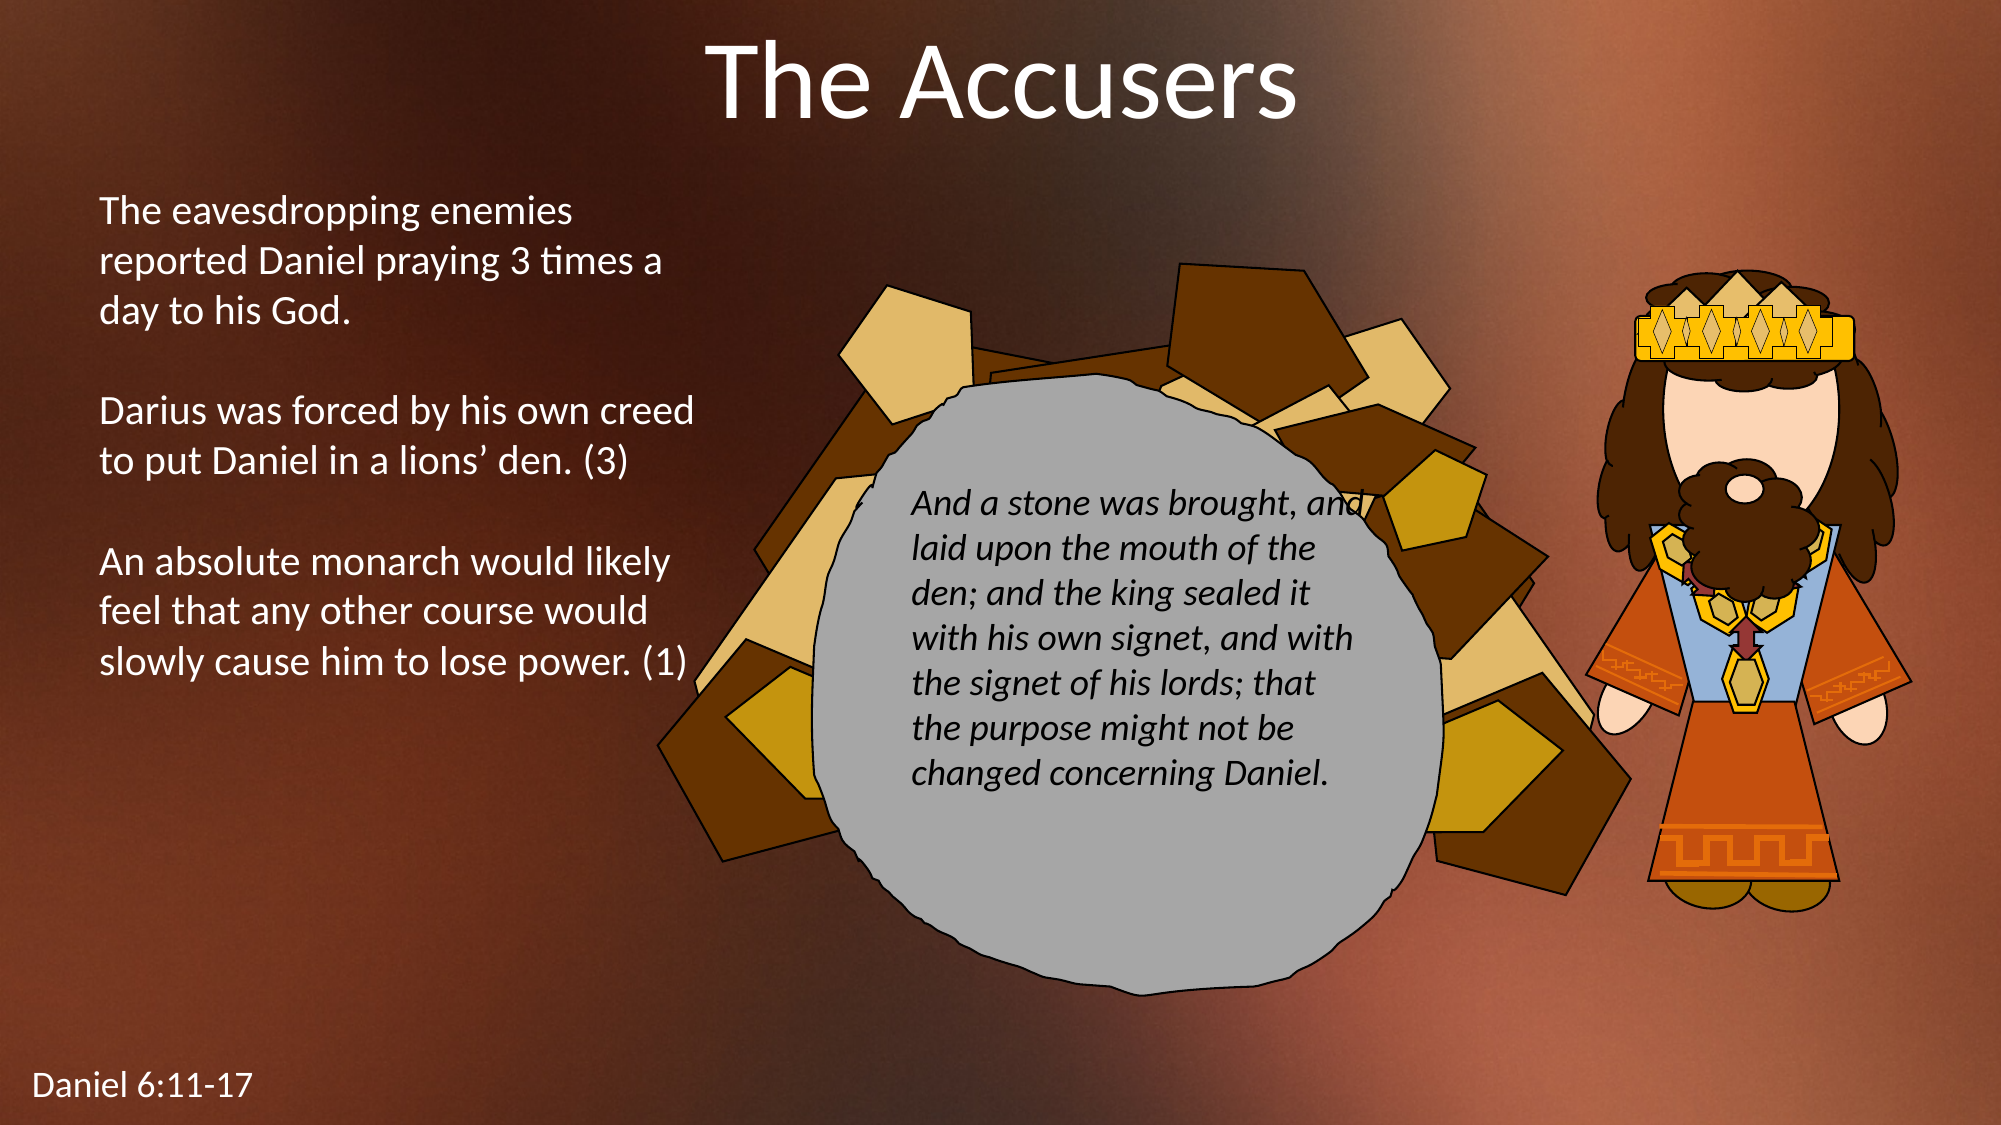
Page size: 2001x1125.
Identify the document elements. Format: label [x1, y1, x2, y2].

text_box [1444, 379, 1543, 667]
text_box [1347, 340, 1595, 962]
text_box [1596, 270, 1900, 912]
text_box [811, 373, 1444, 996]
picture [0, 0, 2001, 1125]
text_box [990, 223, 1347, 373]
text_box [693, 307, 990, 928]
